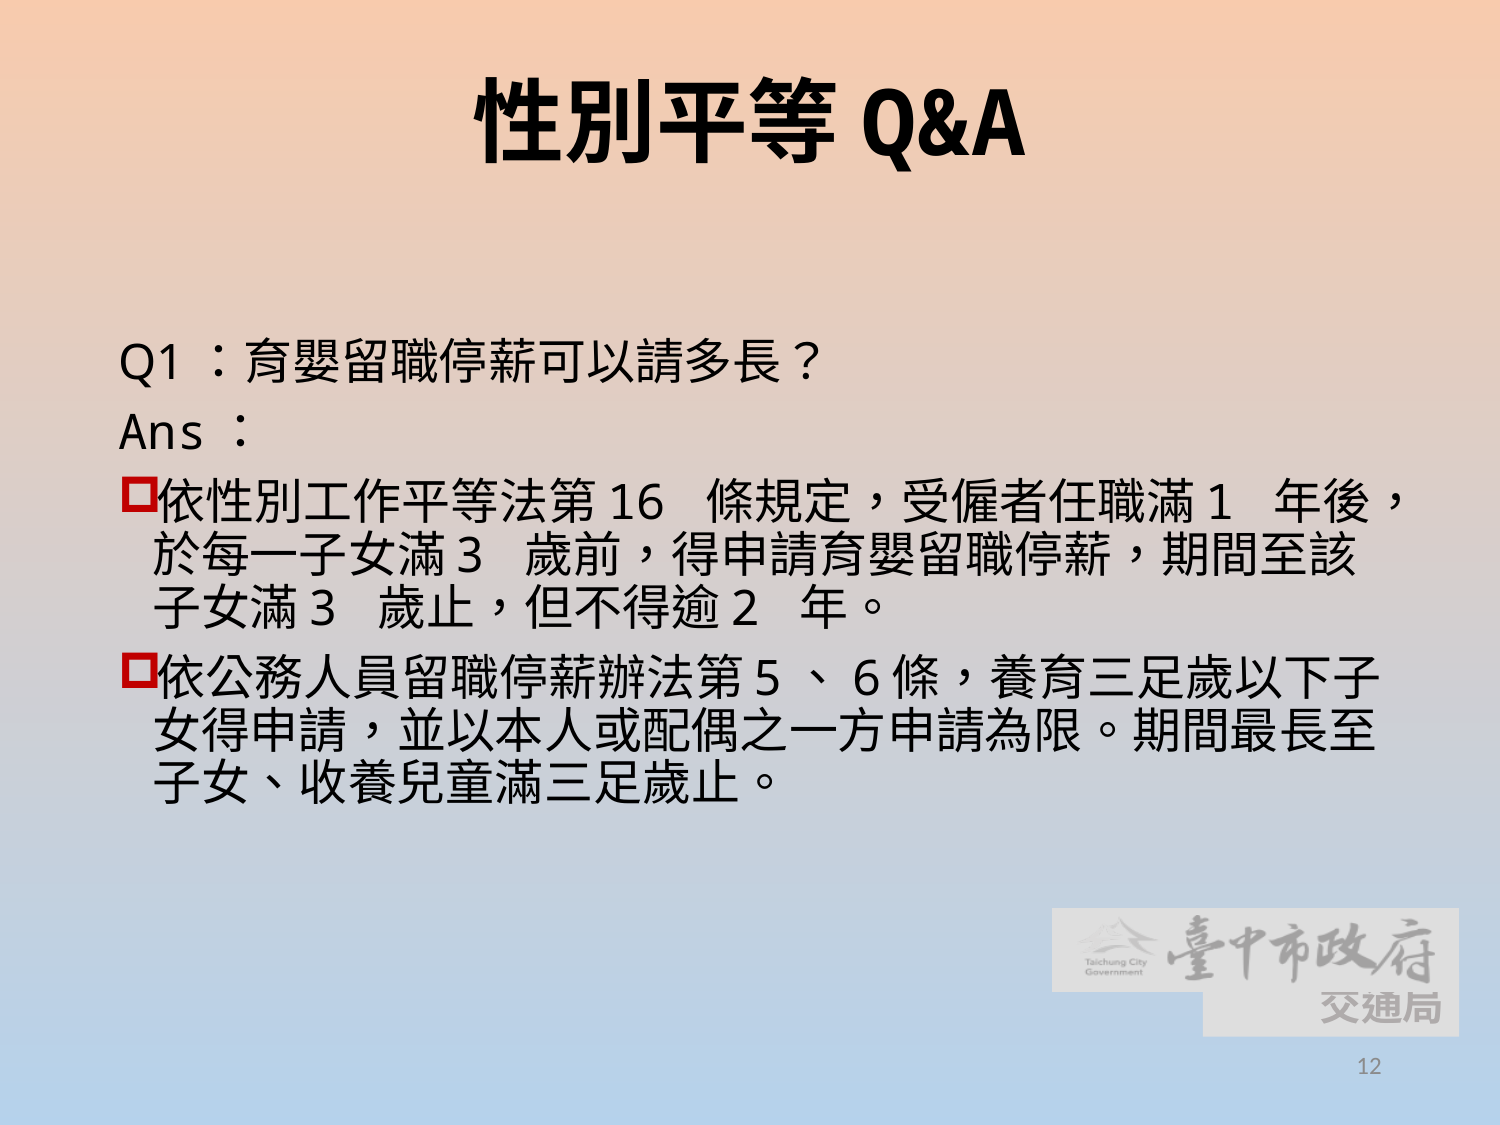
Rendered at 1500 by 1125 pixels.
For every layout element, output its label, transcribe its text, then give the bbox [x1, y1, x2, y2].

slide_number 12 [1059, 1042, 1397, 1087]
list Q1：育嬰留職停薪可以請多長？ Ans： 依性別工作平等法第16 條規定，受僱者任職滿1 年後，於每一子女滿3 歲前，得申請育嬰留職停薪，期間至該子女滿3 歲止，但不得逾2 年。 依公務人員留職停薪辦法第5、6條，養育三足歲以下子女得申請，並以本人或配偶之一方申請為限。期間最長至子女、收養兒童滿三足歲止。 [103, 253, 1397, 826]
title 性別平等Q&A [103, 16, 1397, 235]
